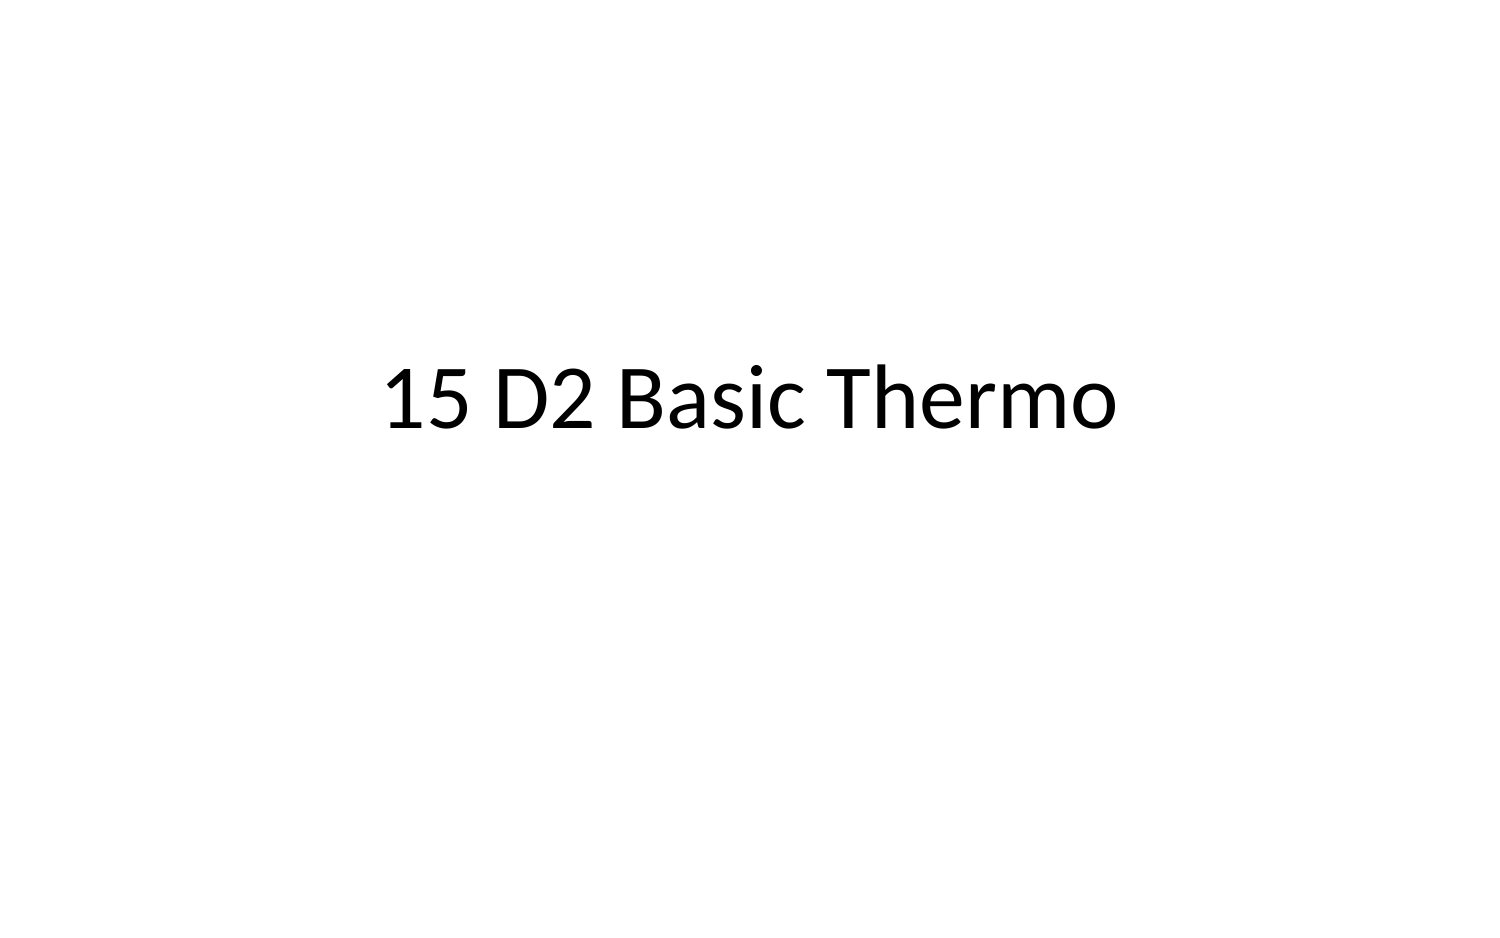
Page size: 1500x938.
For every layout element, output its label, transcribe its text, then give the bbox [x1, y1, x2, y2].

title 15 D2 Basic Thermo [112, 291, 1388, 493]
